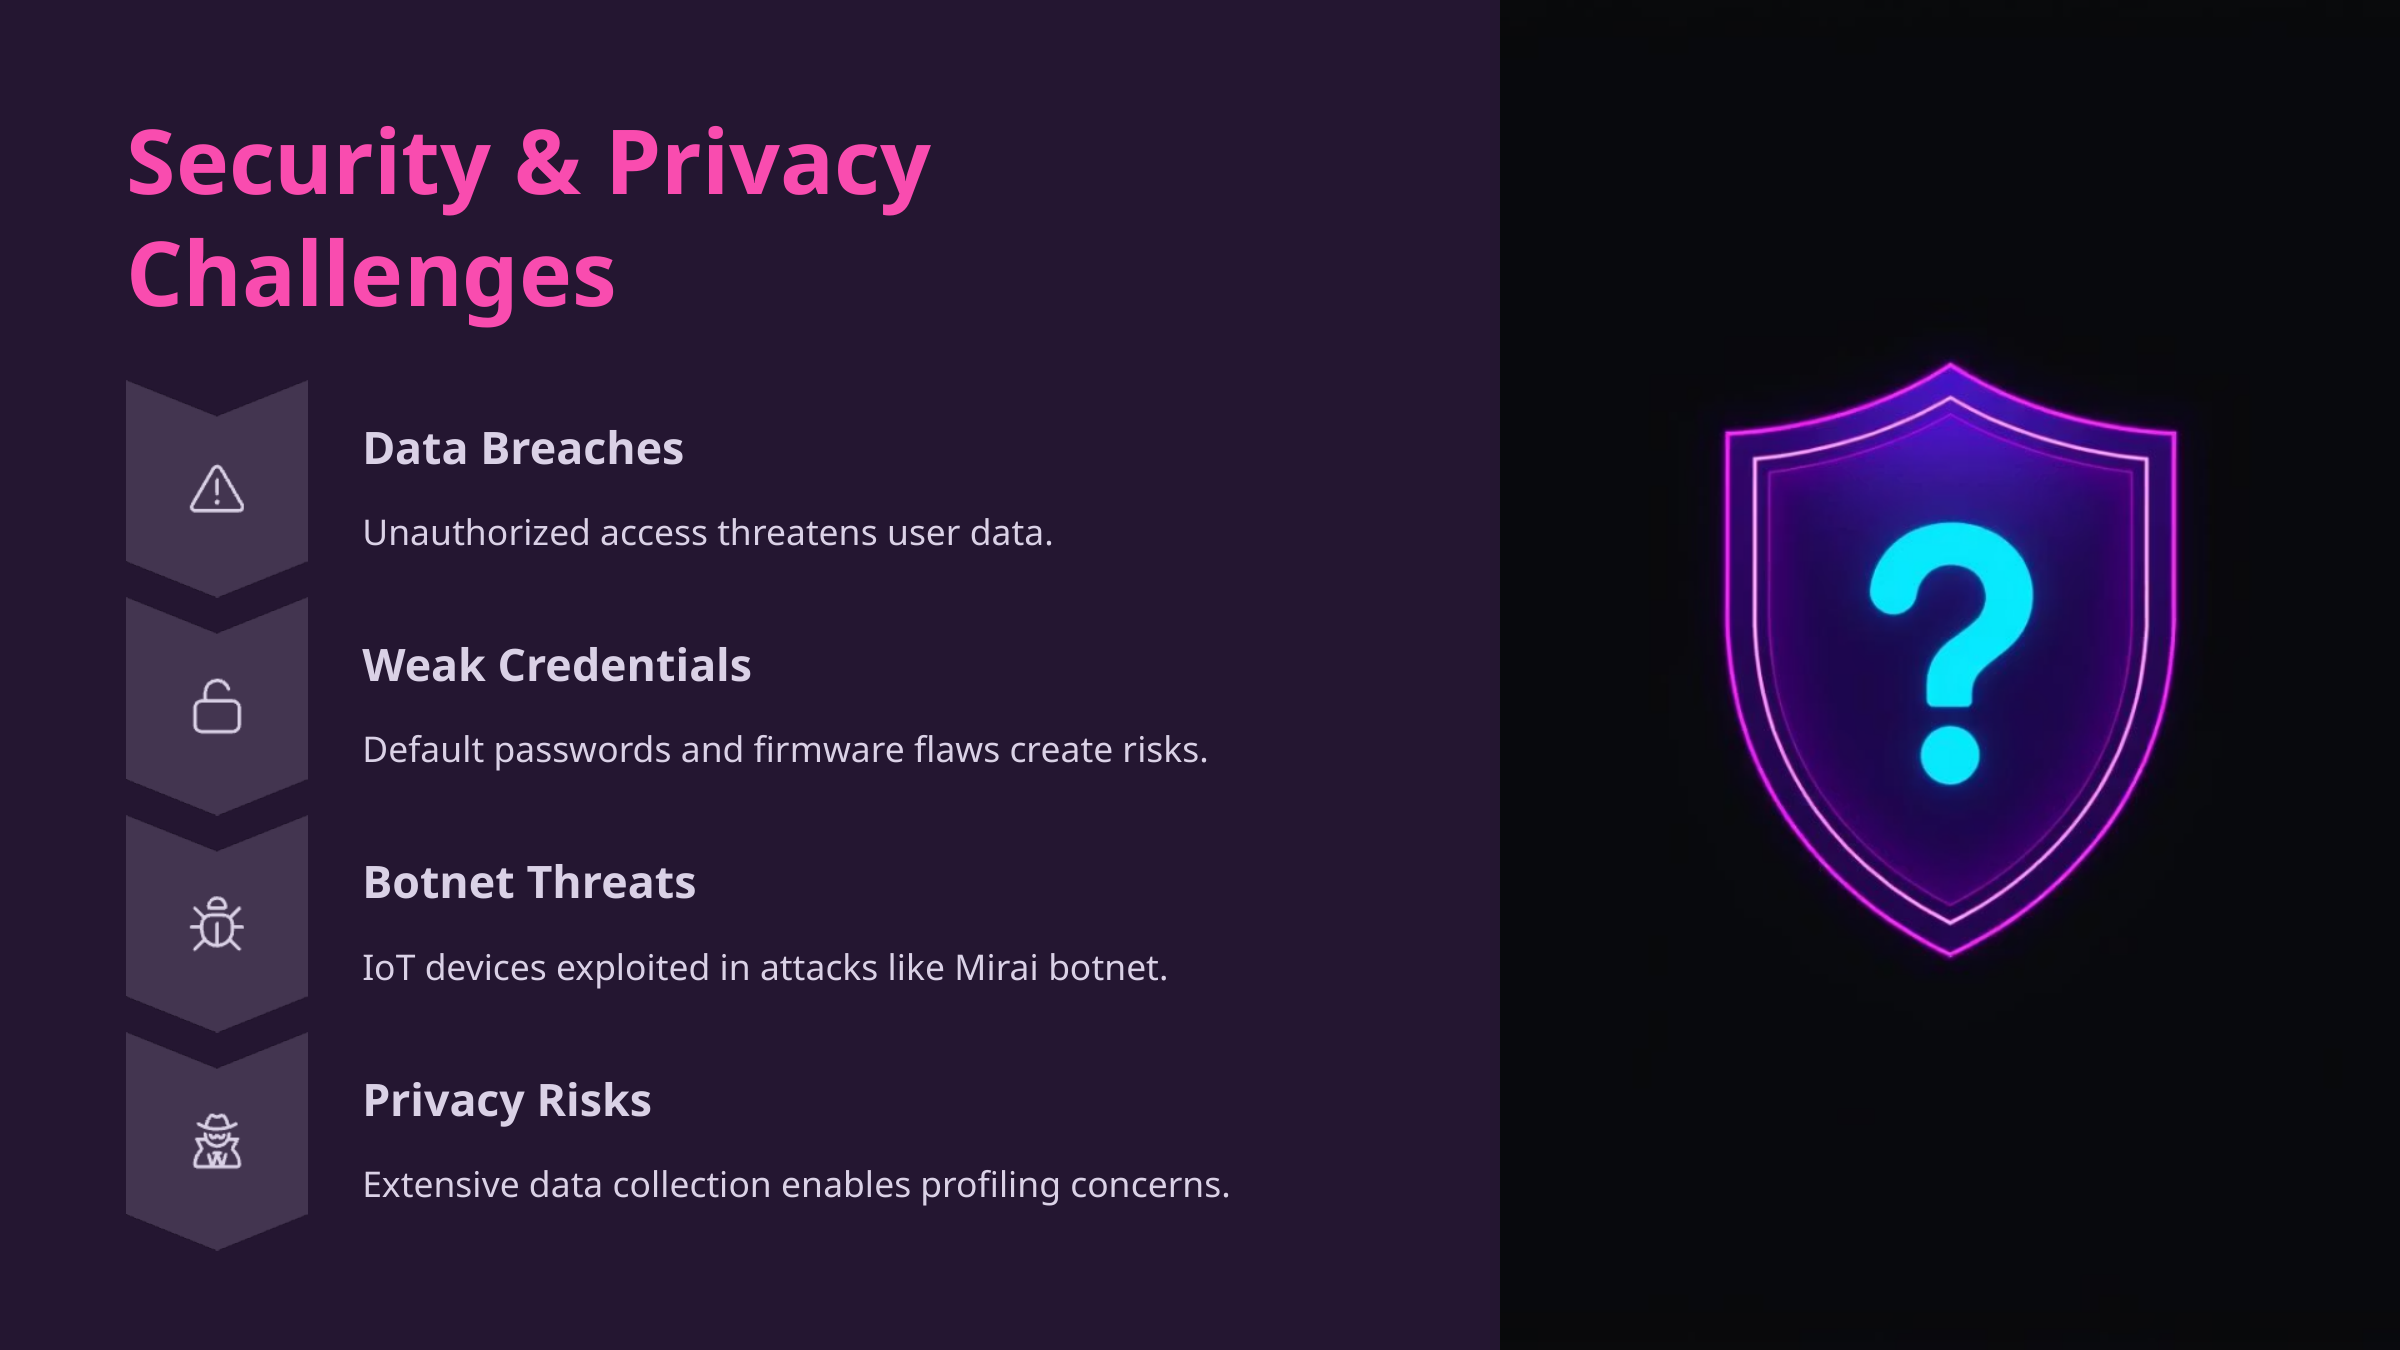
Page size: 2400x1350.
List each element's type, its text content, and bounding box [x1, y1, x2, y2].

text_box Security & Privacy Challenges [126, 99, 1374, 327]
text_box Default passwords and firmware flaws create risks. [362, 712, 1374, 771]
picture [1499, 0, 2400, 1350]
text_box Data Breaches [362, 416, 816, 474]
text_box Weak Credentials [362, 634, 816, 691]
picture [126, 380, 308, 1251]
text_box Privacy Risks [362, 1068, 816, 1126]
text_box Unauthorized access threatens user data. [362, 495, 1374, 554]
text_box Botnet Threats [362, 851, 816, 909]
text_box Extensive data collection enables profiling concerns. [362, 1147, 1374, 1206]
text_box IoT devices exploited in attacks like Mirai botnet. [362, 929, 1374, 988]
